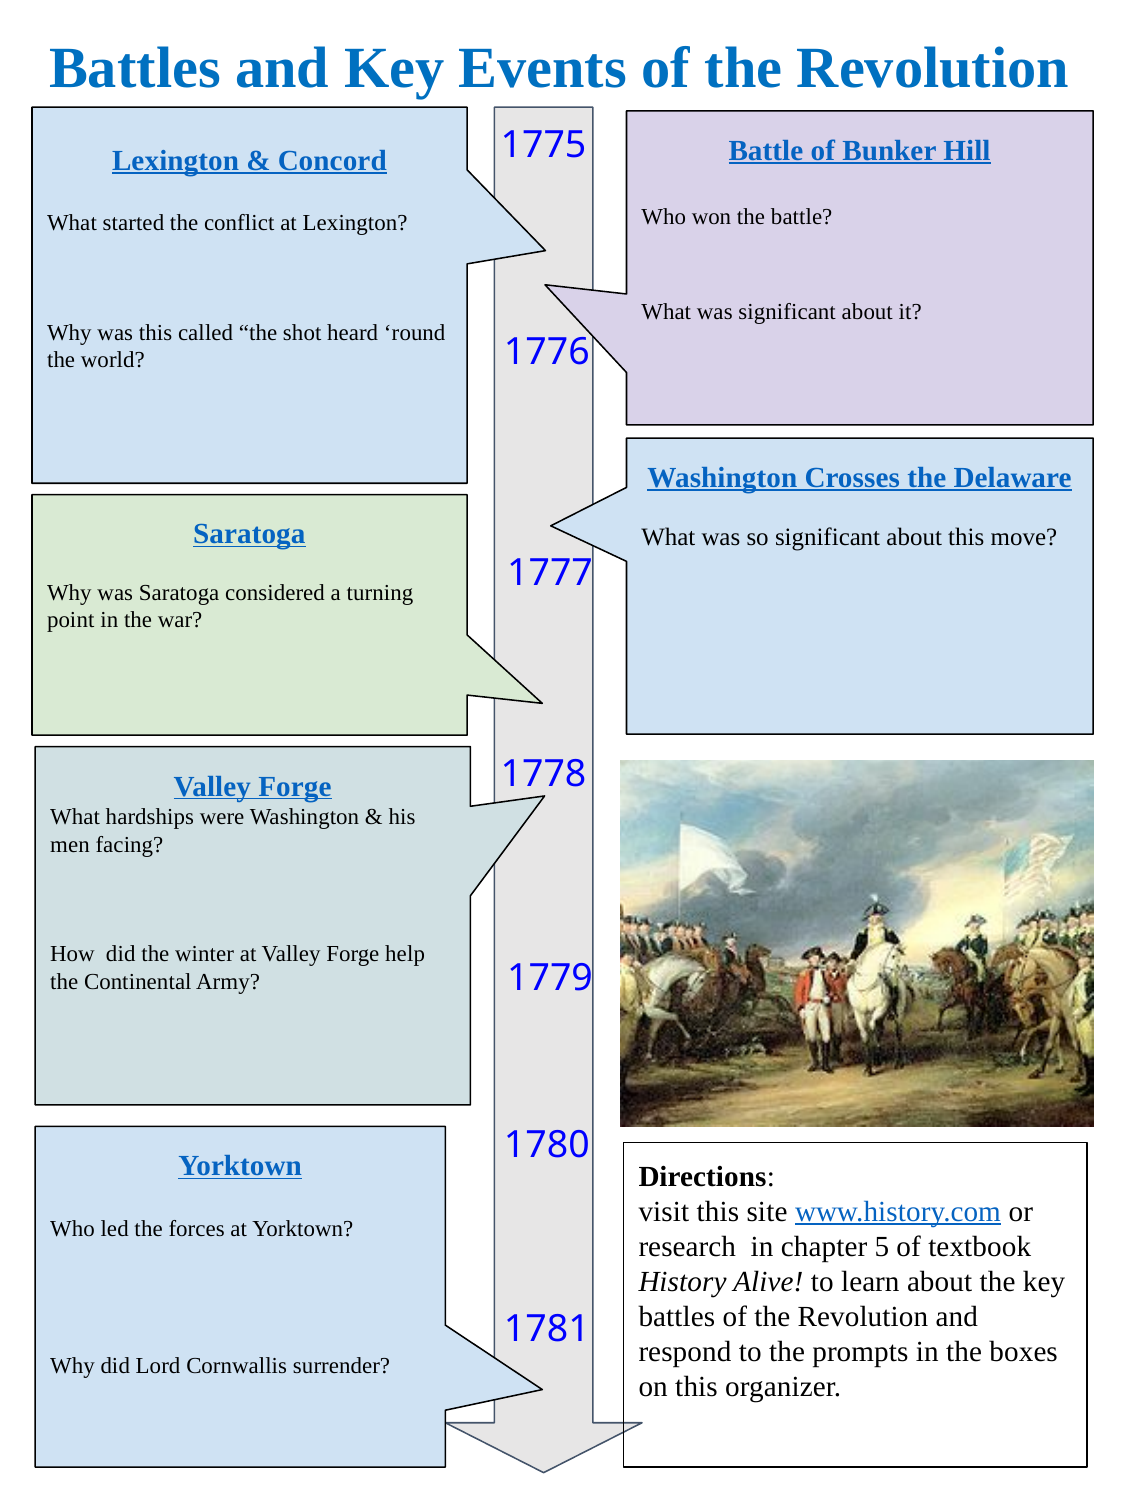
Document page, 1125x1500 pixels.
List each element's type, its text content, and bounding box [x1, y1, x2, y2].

text_box Battles and Key Events of the Revolution [32, 21, 1087, 108]
text_box [494, 820, 593, 938]
text_box [446, 1376, 623, 1473]
text_box 1775 [467, 104, 621, 191]
text_box Directions: visit this site www.history.com or research in chapter 5 of textbook History Alive! to learn about the key battles of the Revolution and respond to the prompts in the boxes on this organizer. [623, 1142, 1087, 1468]
text_box Yorktown Who led the forces at Yorktown? Why did Lord Cornwallis surrender? [35, 1126, 543, 1468]
text_box Saratoga Why was Saratoga considered a turning point in the war? [32, 494, 543, 736]
text_box 1776 [470, 312, 624, 399]
text_box 1777 [473, 532, 627, 619]
text_box 1781 [470, 1289, 624, 1376]
text_box 1778 [467, 734, 621, 820]
text_box Valley Forge What hardships were Washington & his men facing? How did the winter at Valley Forge help the Continental Army? [35, 746, 527, 1105]
picture [619, 760, 1094, 1127]
text_box Washington Crosses the Delaware What was so significant about this move? . [550, 438, 1094, 735]
text_box [494, 191, 593, 312]
text_box 1780 [470, 1104, 624, 1191]
text_box [494, 399, 593, 532]
text_box [494, 1191, 593, 1289]
text_box [494, 1025, 593, 1104]
text_box 1779 [473, 938, 614, 1025]
text_box Lexington & Concord What started the conflict at Lexington? Why was this called “the shot heard ‘round the world? [32, 107, 546, 484]
text_box Battle of Bunker Hill Who won the battle? What was significant about it? [545, 110, 1094, 425]
text_box [494, 619, 593, 734]
